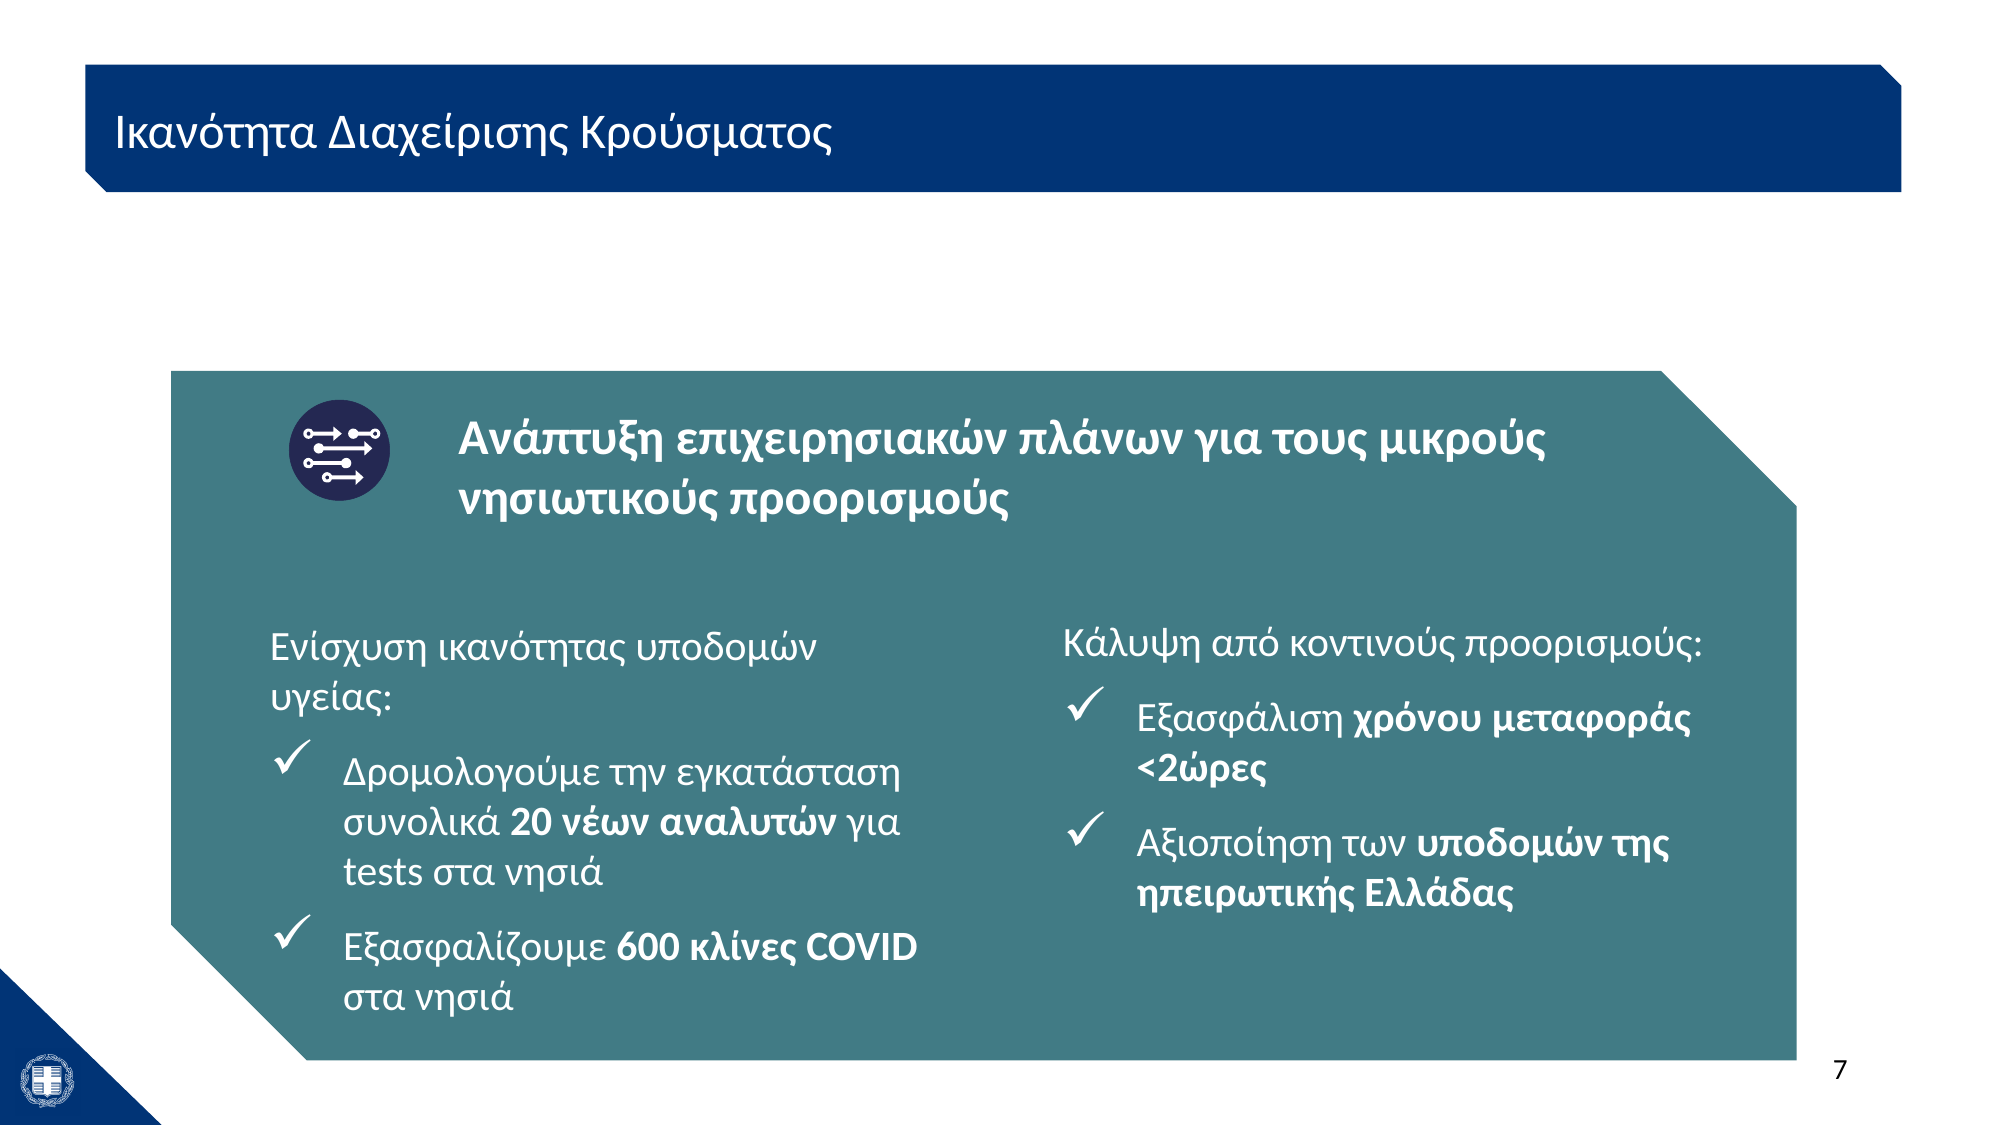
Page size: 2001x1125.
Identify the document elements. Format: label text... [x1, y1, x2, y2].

slide_number 7 [1412, 1042, 1863, 1103]
text_box Ενίσχυση ικανότητας υποδομών υγείας: Δρομολογούμε την εγκατάσταση συνολικά 20 νέων αναλυτών για tests στα νησιά Εξασφαλίζουμε 600 κλίνες COVID στα νησιά [254, 610, 965, 1026]
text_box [289, 400, 390, 501]
picture [15, 1048, 81, 1116]
text_box Ικανότητα Διαχείρισης Κρούσματος [85, 64, 1902, 193]
text_box Κάλυψη από κοντινούς προορισμούς: Εξασφάλιση χρόνου μεταφοράς <2ώρες Αξιοποίηση των υποδομών της ηπειρωτικής Ελλάδας [1048, 607, 1797, 923]
text_box Ανάπτυξη επιχειρησιακών πλάνων για τους μικρούς νησιωτικούς προορισμούς [443, 397, 1572, 532]
text_box [171, 370, 1797, 1061]
